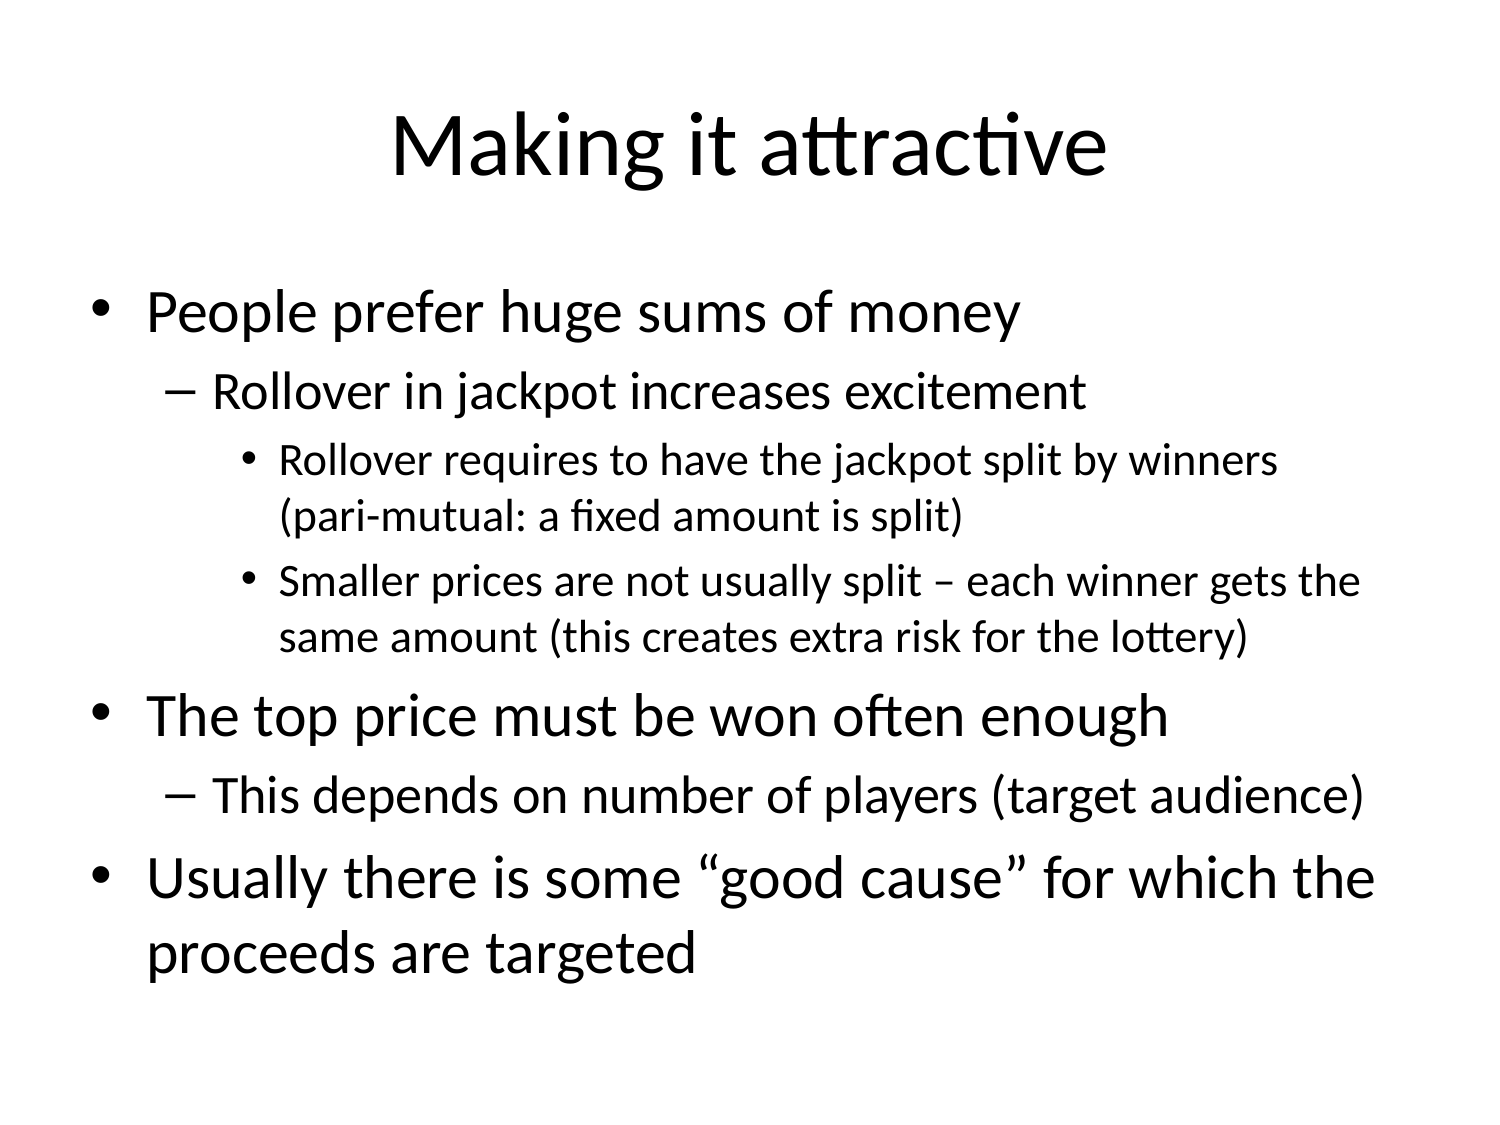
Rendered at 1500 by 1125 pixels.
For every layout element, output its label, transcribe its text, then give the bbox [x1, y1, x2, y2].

title Making it attractive [75, 45, 1425, 233]
list People prefer huge sums of money Rollover in jackpot increases excitement Rollover requires to have the jackpot split by winners (pari-mutual: a fixed amount is split) Smaller prices are not usually split – each winner gets the same amount (this creates extra risk for the lottery) The top price must be won often enough This depends on number of players (target audience) Usually there is some “good cause” for which the proceeds are targeted [75, 262, 1425, 1005]
